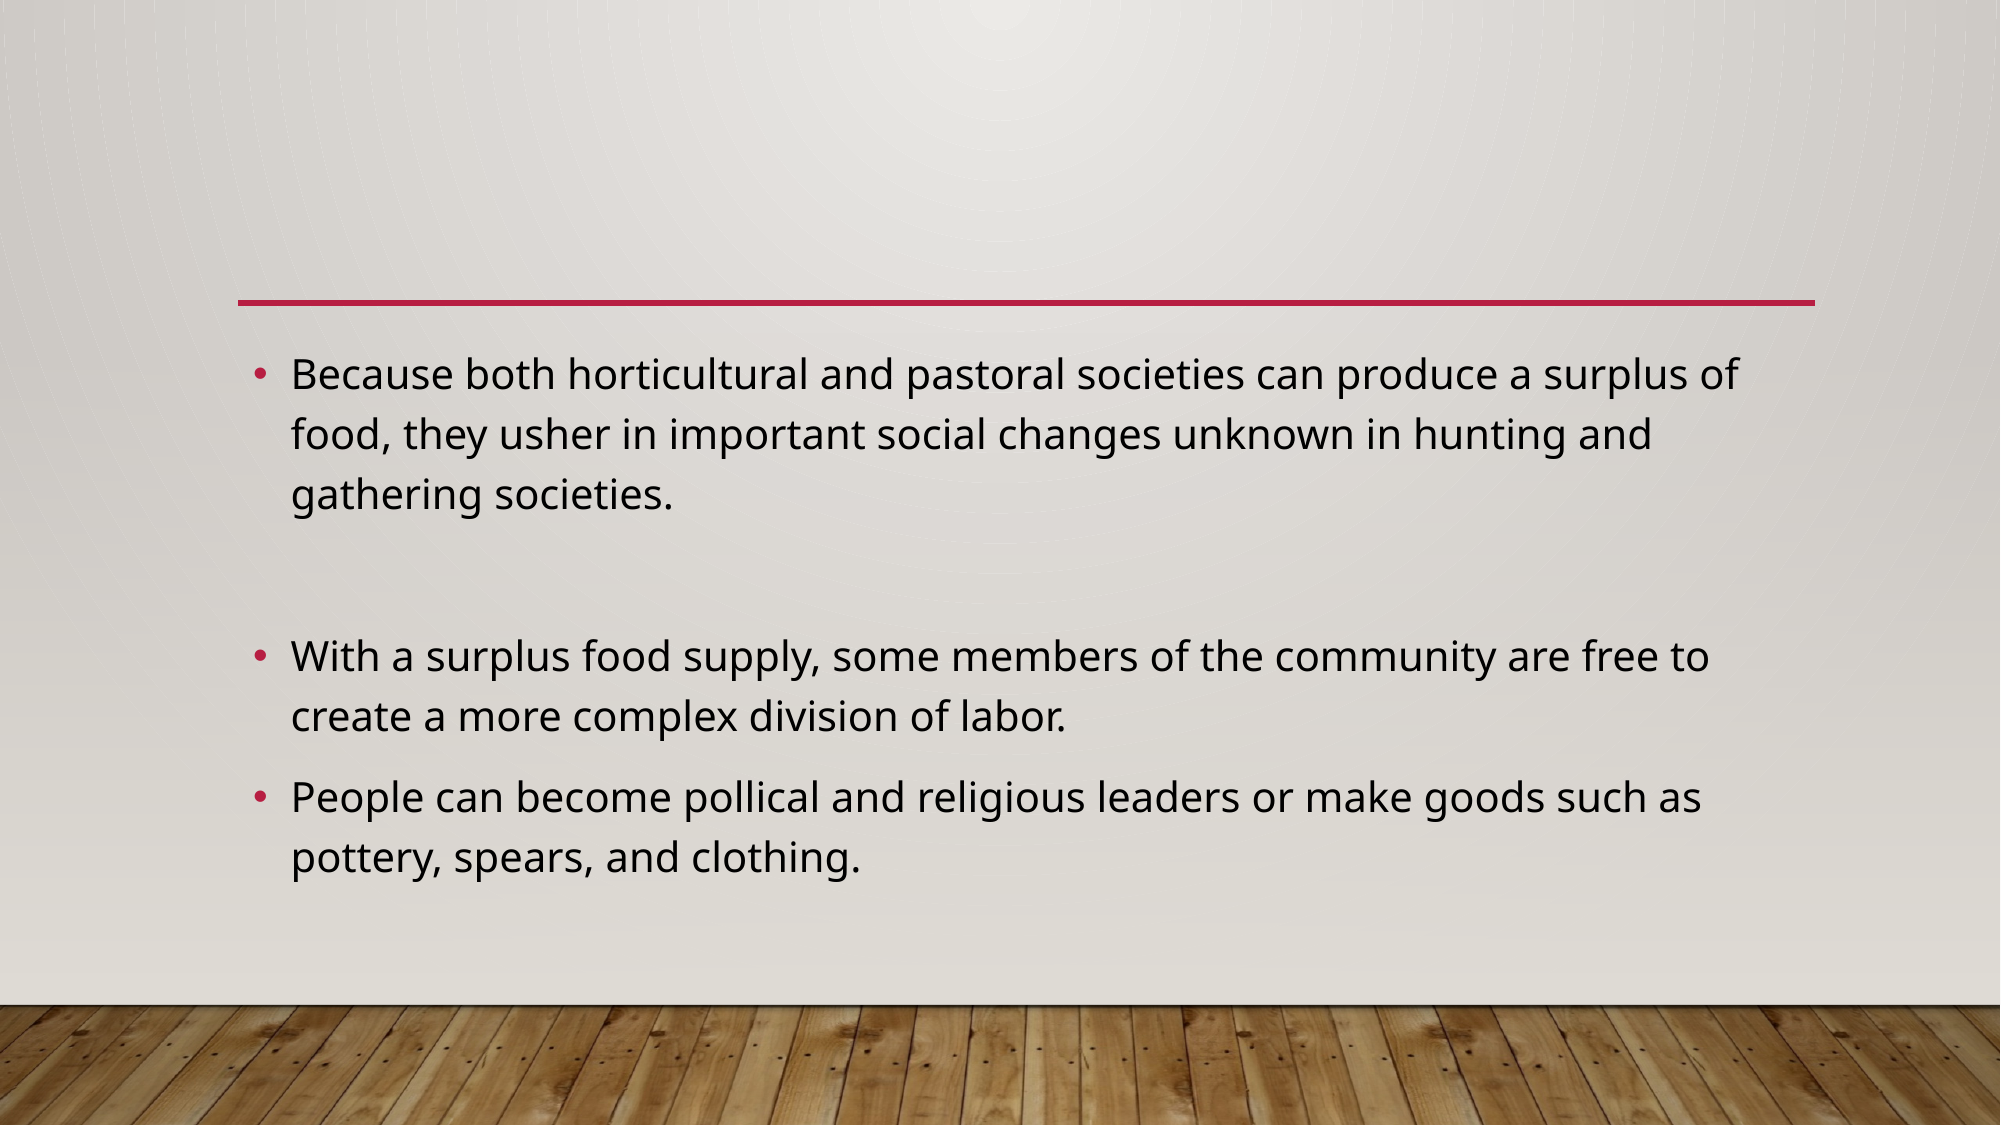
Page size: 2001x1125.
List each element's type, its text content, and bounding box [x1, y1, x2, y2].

list Because both horticultural and pastoral societies can produce a surplus of food, they usher in important social changes unknown in hunting and gathering societies. With a surplus food supply, some members of the community are free to create a more complex division of labor. People can become pollical and religious leaders or make goods such as pottery, spears, and clothing. [238, 330, 1814, 897]
picture [0, 1005, 2000, 1125]
